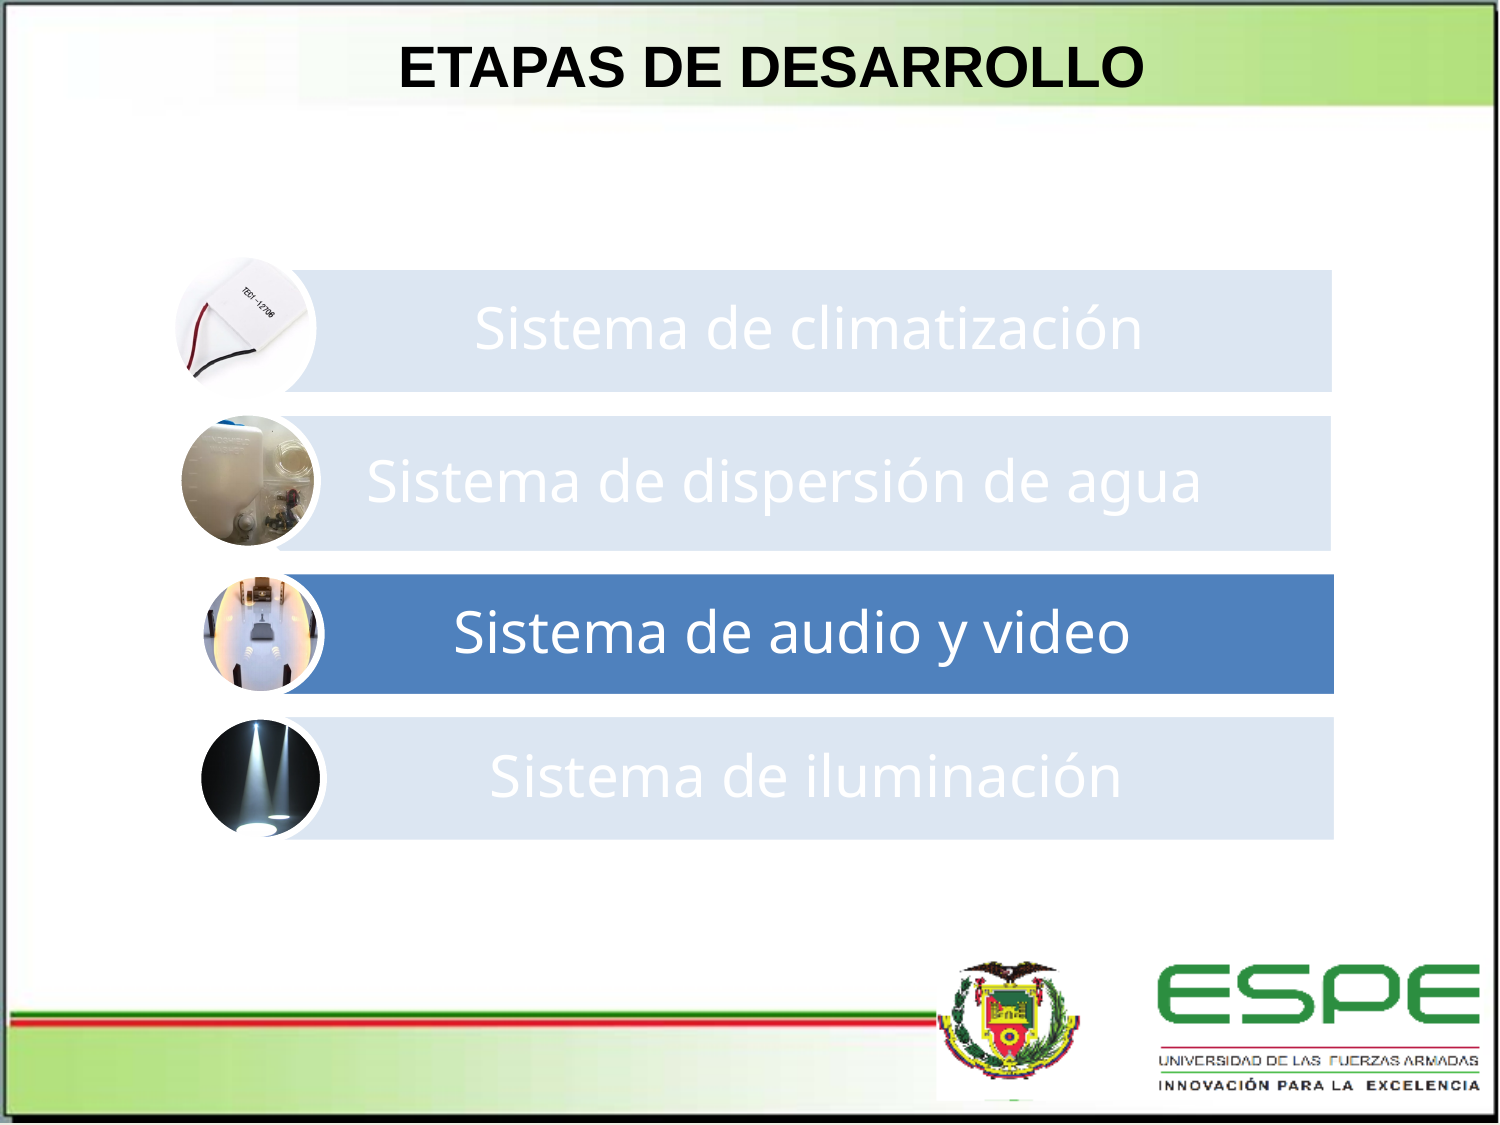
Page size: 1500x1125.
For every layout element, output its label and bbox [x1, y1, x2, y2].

text_box [101, 247, 1440, 844]
picture [0, 0, 1500, 1124]
